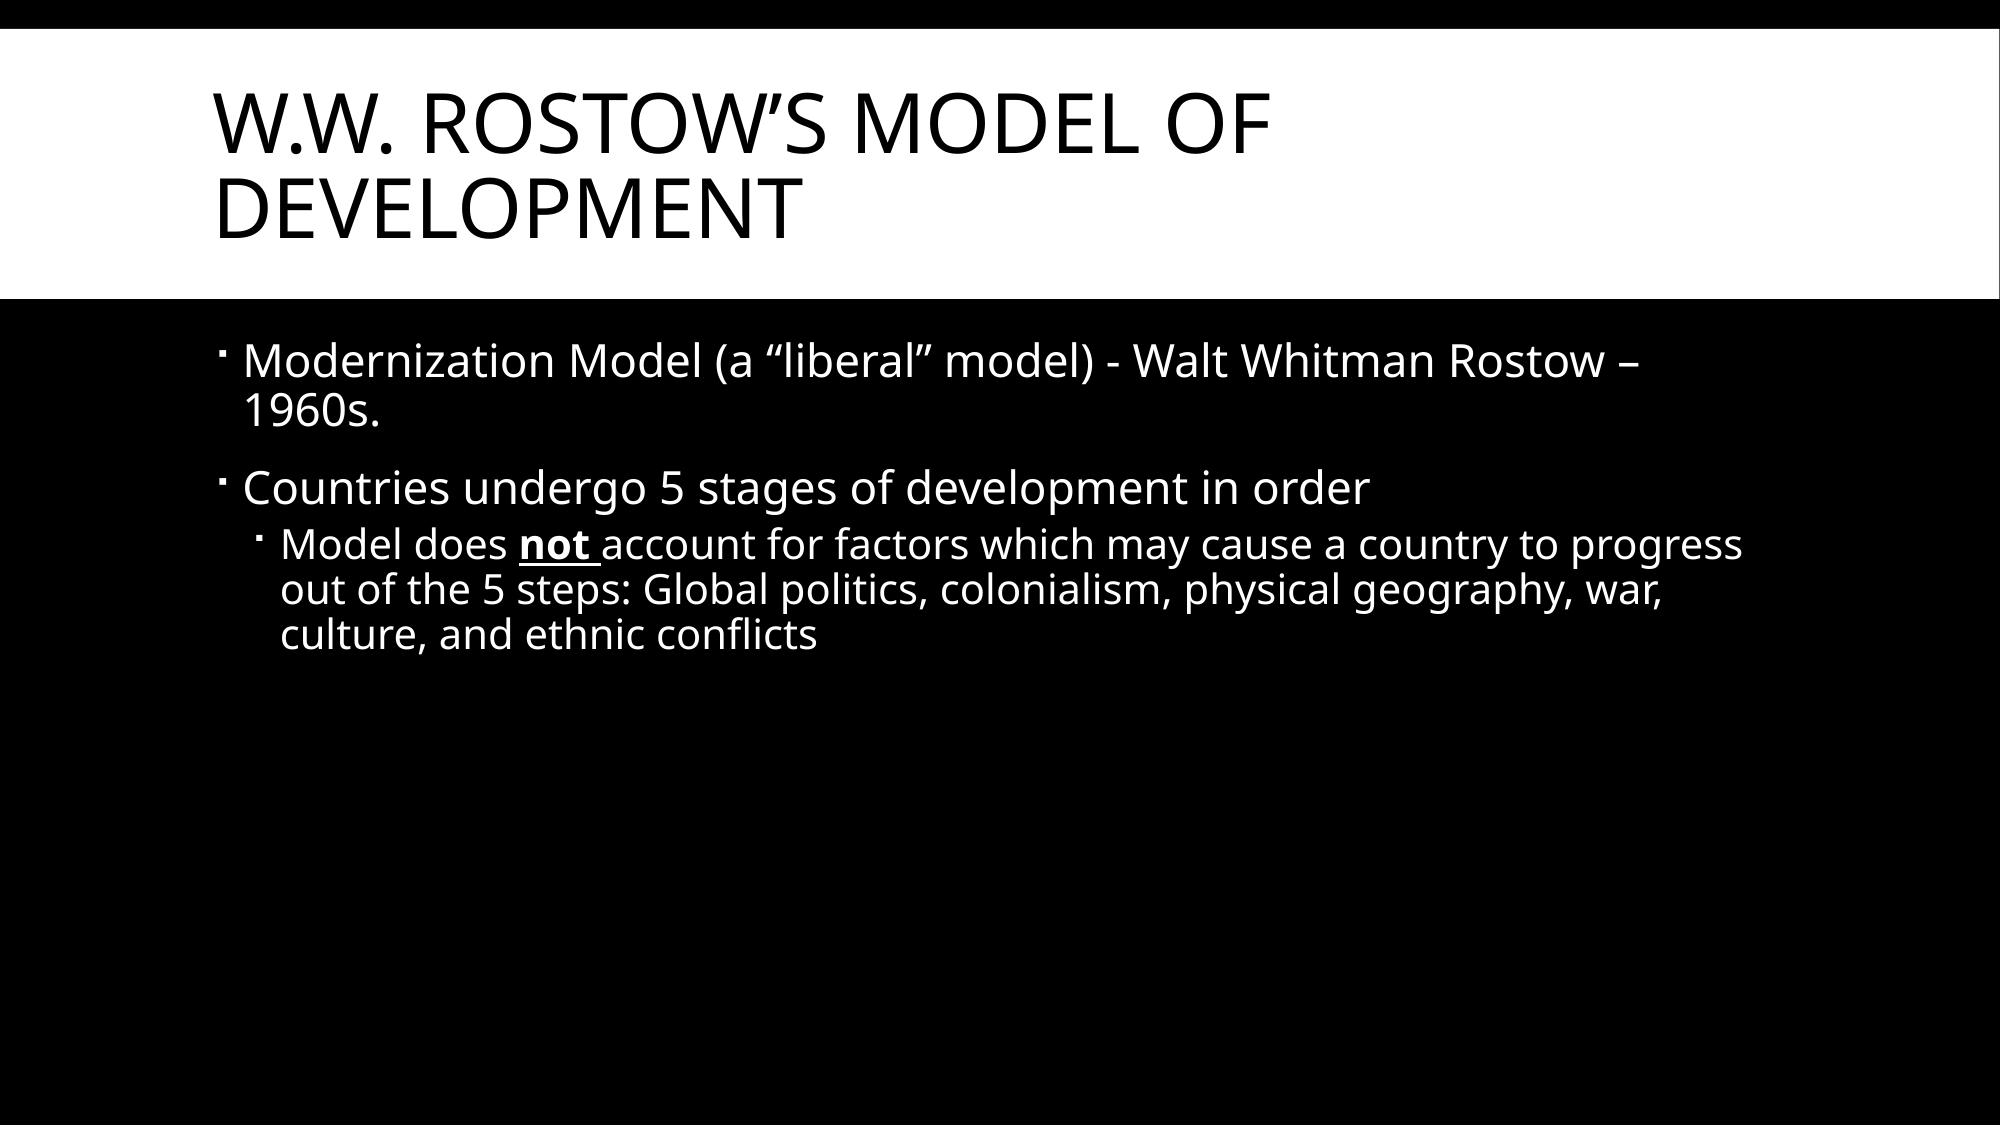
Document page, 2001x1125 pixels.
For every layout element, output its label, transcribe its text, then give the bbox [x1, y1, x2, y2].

title W.W. Rostow’s Model of Development [197, 46, 1803, 295]
list Modernization Model (a “liberal” model) - Walt Whitman Rostow – 1960s. Countries undergo 5 stages of development in order Model does not account for factors which may cause a country to progress out of the 5 steps: Global politics, colonialism, physical geography, war, culture, and ethnic conflicts [197, 329, 1803, 1020]
